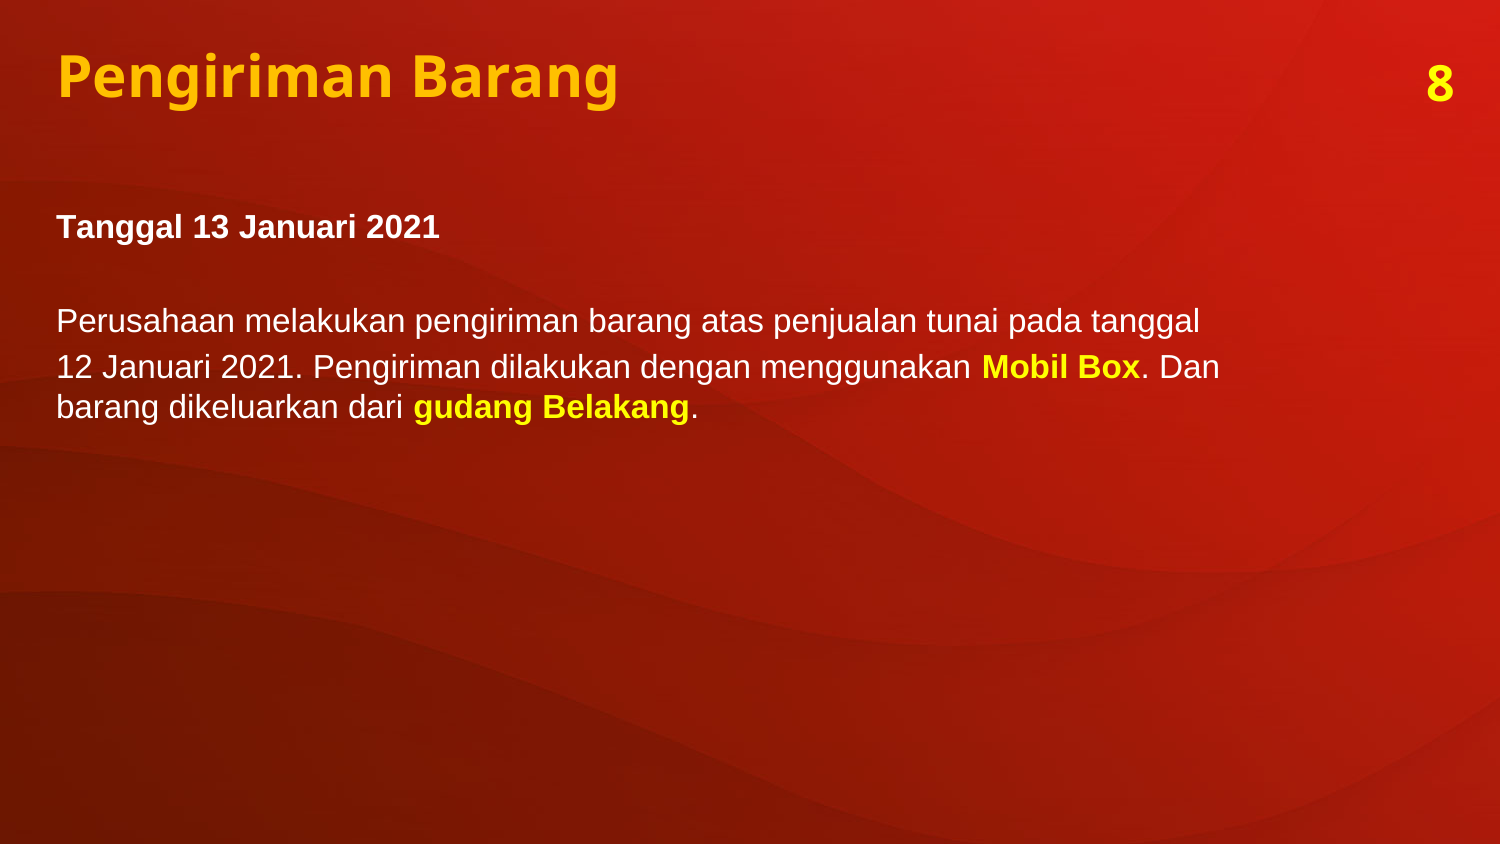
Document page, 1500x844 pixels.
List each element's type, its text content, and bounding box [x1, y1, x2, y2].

picture [0, 0, 1500, 844]
list Tanggal 13 Januari 2021 Perusahaan melakukan pengiriman barang atas penjualan tunai pada tanggal 12 Januari 2021. Pengiriman dilakukan dengan menggunakan Mobil Box. Dan barang dikeluarkan dari gudang Belakang. [41, 173, 1247, 458]
text_box 8 [1412, 43, 1471, 119]
text_box Pengiriman Barang [41, 32, 998, 117]
